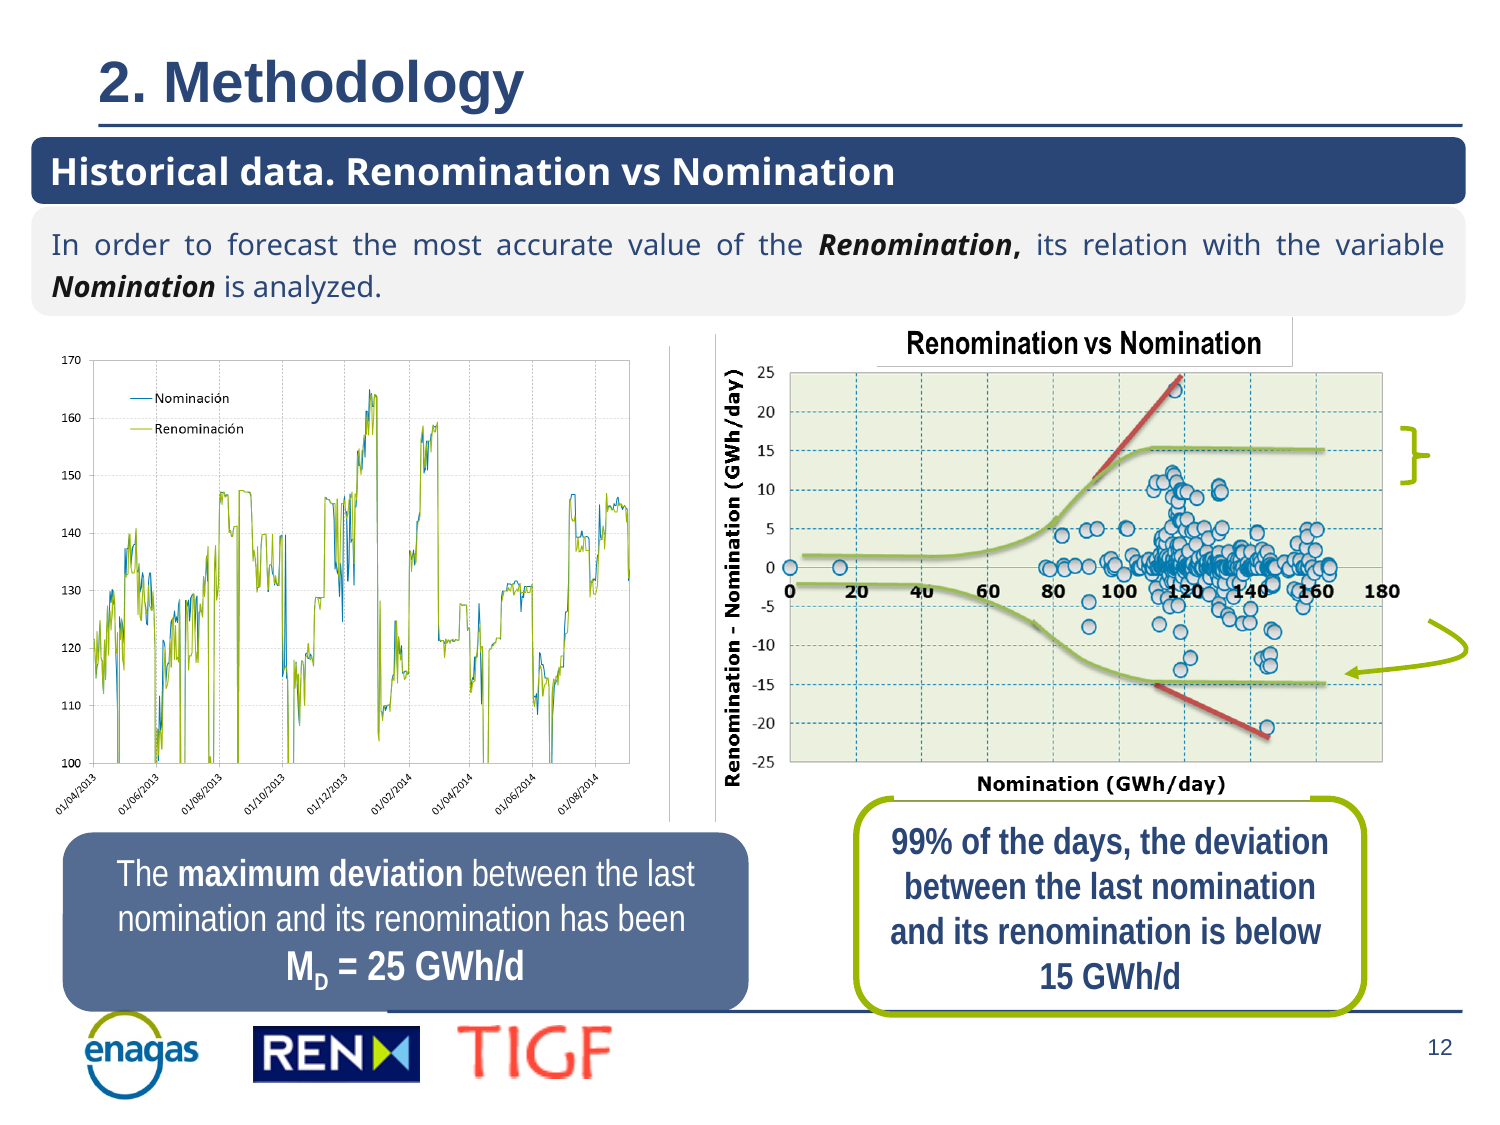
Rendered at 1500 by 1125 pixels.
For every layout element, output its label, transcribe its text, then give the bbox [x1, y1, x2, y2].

picture [44, 346, 671, 822]
text_box 99% of the days, the deviation between the last nomination and its renomination is below 15 GWh/d [856, 829, 1365, 1015]
picture [84, 1011, 199, 1100]
picture [253, 1026, 420, 1083]
picture [706, 306, 1410, 822]
text_box 2. Methodology [98, 54, 1466, 115]
text_box In order to forecast the most accurate value of the Renomination, its relation with the variable Nomination is analyzed. [31, 206, 1466, 316]
text_box The maximum deviation between the last nomination and its renomination has been MD = 25 GWh/d [62, 832, 749, 1012]
text_box [1415, 620, 1467, 667]
text_box [1415, 453, 1429, 458]
picture [454, 1025, 622, 1079]
text_box Historical data. Renomination vs Nomination [31, 137, 1466, 204]
